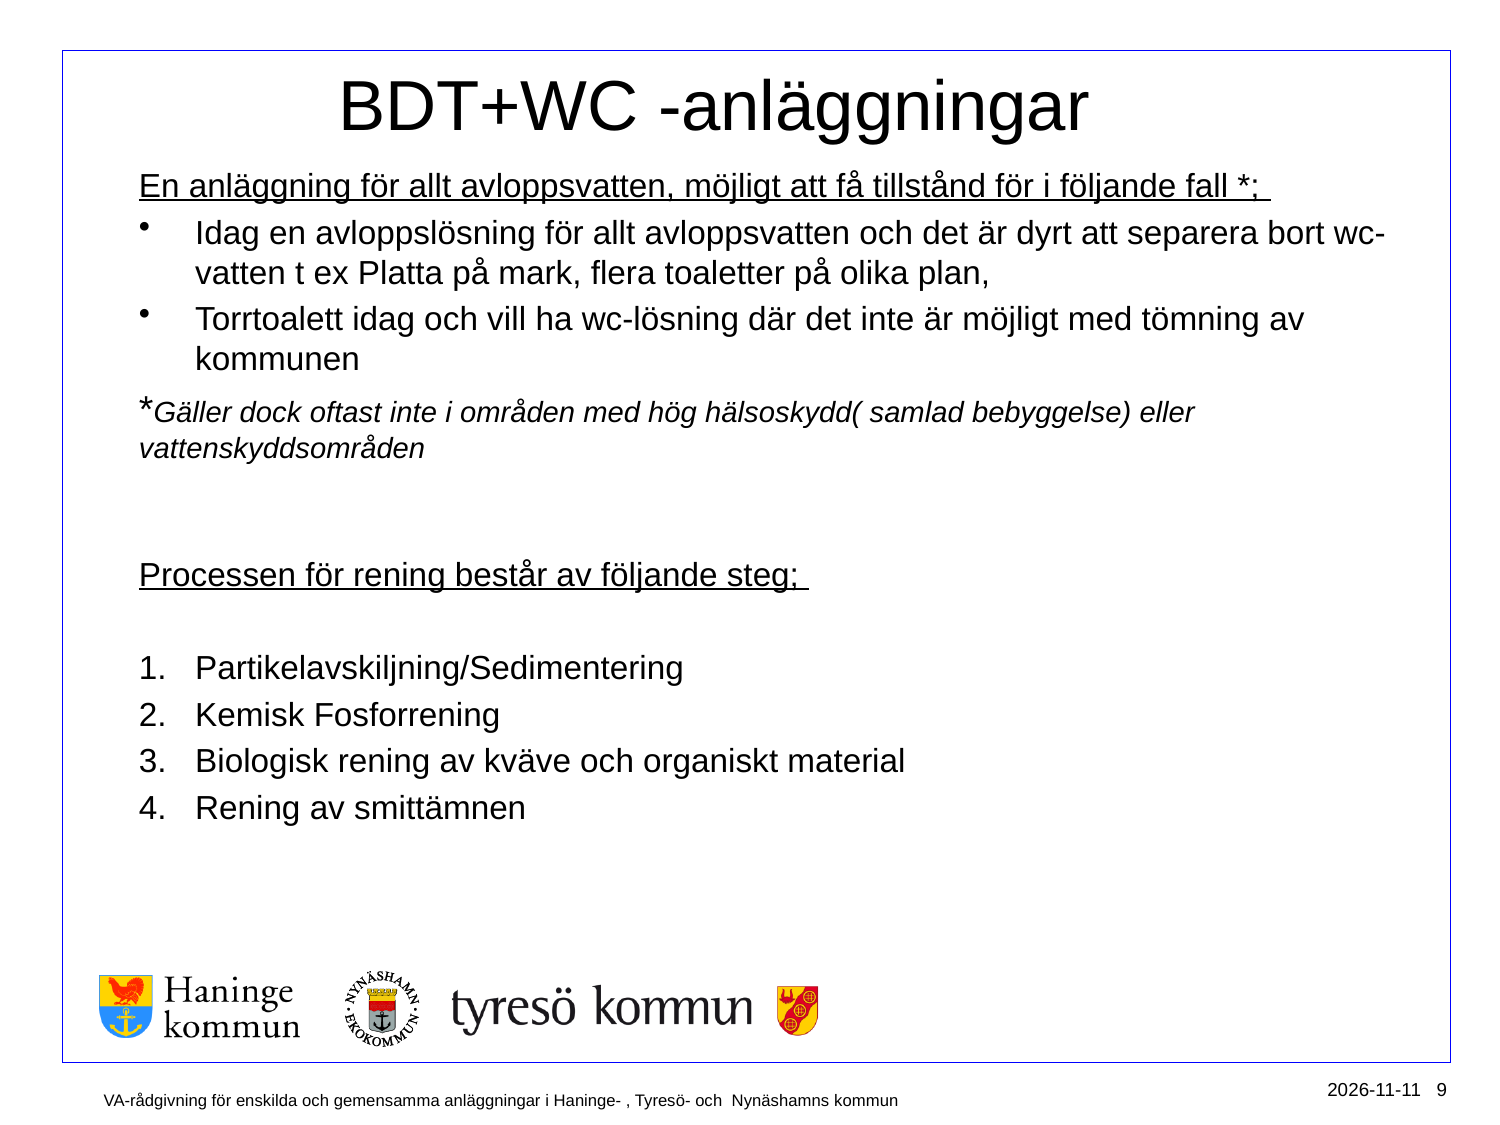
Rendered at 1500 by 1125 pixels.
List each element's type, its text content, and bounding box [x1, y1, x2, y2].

footer VA-rådgivning för enskilda och gemensamma anläggningar i Haninge- , Tyresö- och Nynäshamns kommun [88, 1082, 1035, 1125]
picture [442, 978, 822, 1043]
title BDT+WC -anläggningar [76, 42, 1352, 161]
list En anläggning för allt avloppsvatten, möjligt att få tillstånd för i följande fall *; Idag en avloppslösning för allt avloppsvatten och det är dyrt att separera bort wc-vatten t ex Platta på mark, flera toaletter på olika plan, Torrtoalett idag och vill ha wc-lösning där det inte är möjligt med tömning av kommunen *Gäller dock oftast inte i områden med hög hälsoskydd( samlad bebyggelse) eller vattenskyddsområden Processen för rening består av följande steg; Partikelavskiljning/Sedimentering Kemisk Fosforrening Biologisk rening av kväve och organiskt material Rening av smittämnen Många kräver påfyllnad av vatten efter tömning * [123, 110, 1452, 886]
picture [99, 975, 300, 1038]
